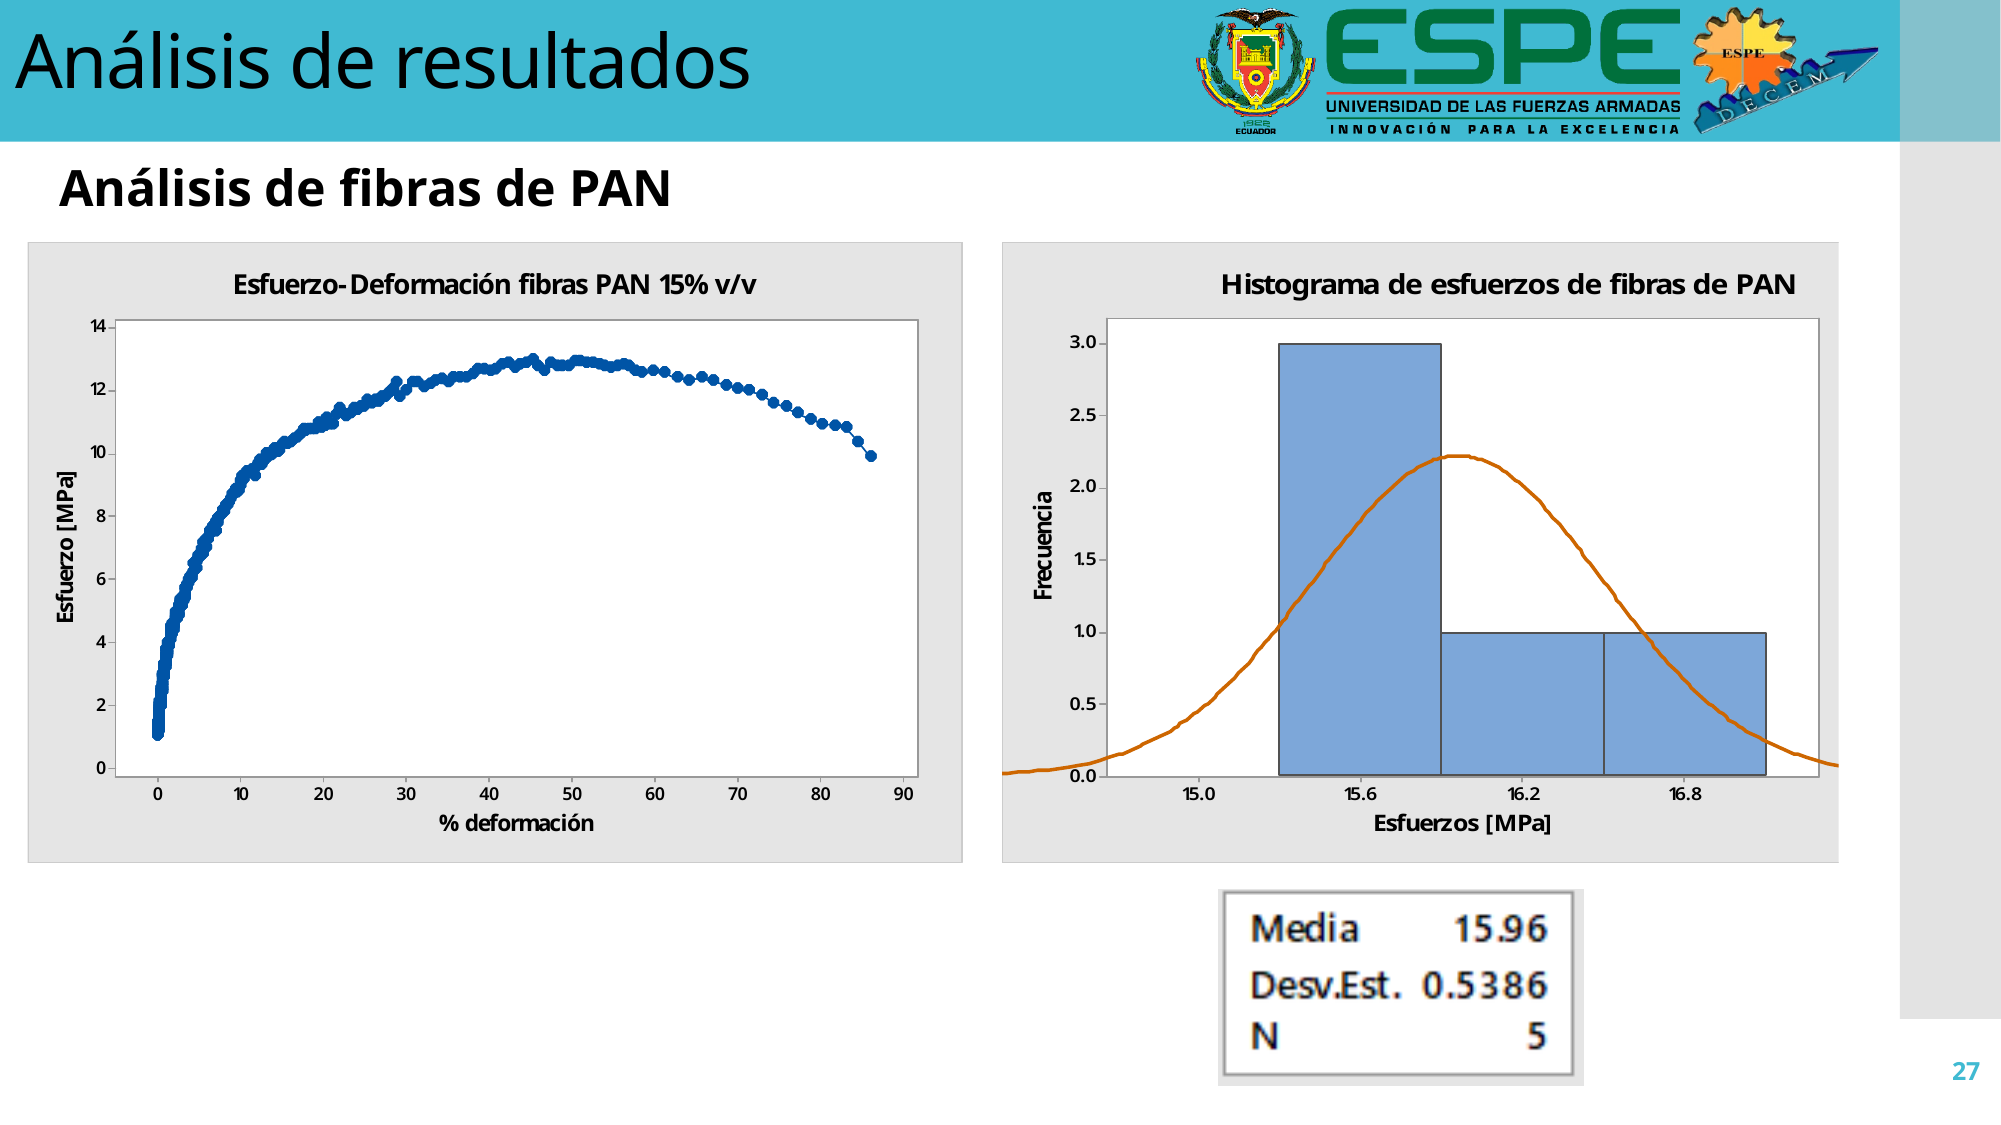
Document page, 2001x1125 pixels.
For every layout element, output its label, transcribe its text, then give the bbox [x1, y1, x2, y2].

picture [1196, 0, 1879, 134]
slide_number 27 [1744, 1042, 1996, 1103]
text_box Análisis de fibras de PAN [44, 149, 947, 225]
picture [27, 241, 964, 865]
picture [1217, 889, 1585, 1086]
text_box Análisis de resultados [0, 0, 1145, 133]
picture [1001, 241, 1839, 865]
